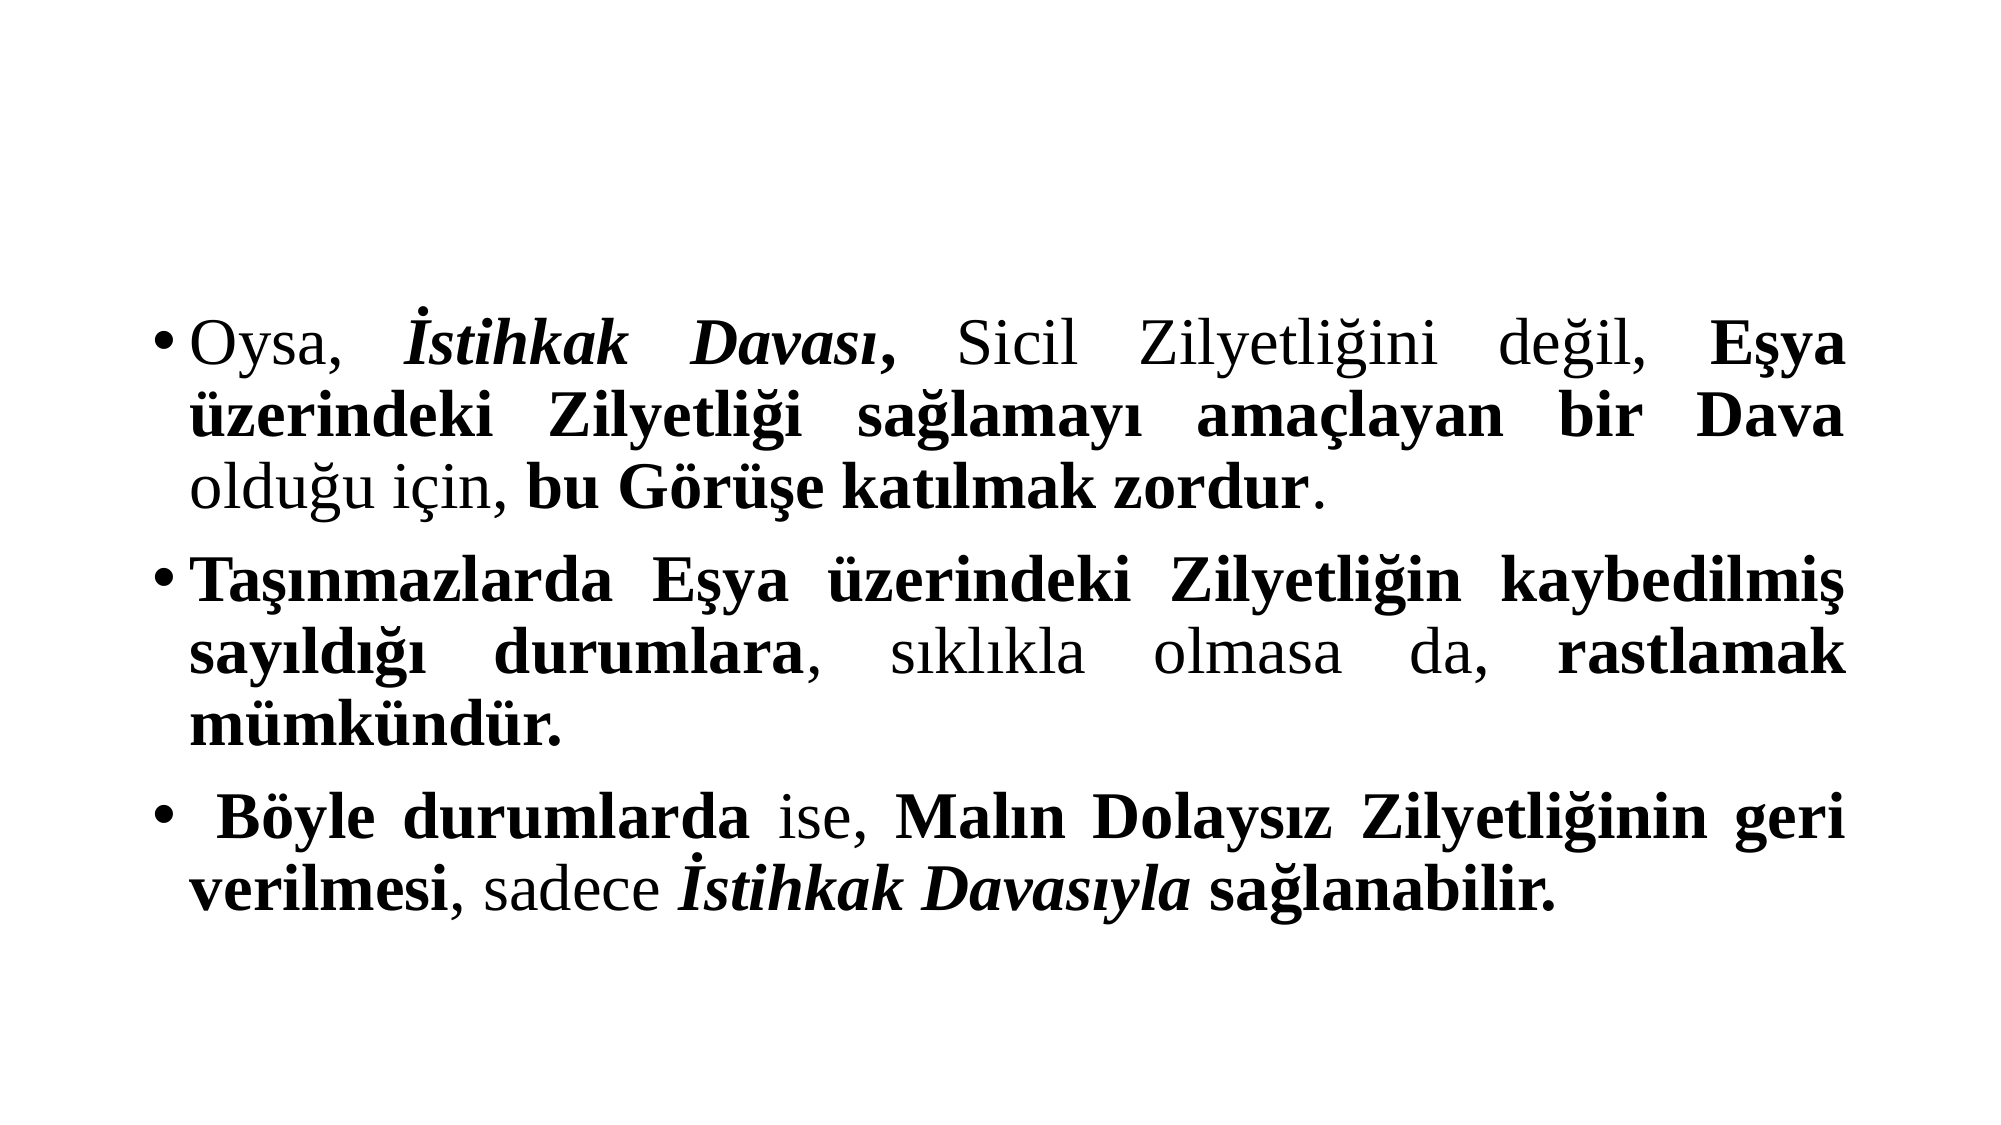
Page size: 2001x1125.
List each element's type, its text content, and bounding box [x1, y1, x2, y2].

list Oysa, İstihkak Davası, Sicil Zilyetliğini değil, Eşya üzerindeki Zilyetliği sağlamayı amaçlayan bir Dava olduğu için, bu Görüşe katılmak zordur. Taşınmazlarda Eşya üzerindeki Zilyetliğin kaybedilmiş sayıldığı durumlara, sıklıkla olmasa da, rastlamak mümkündür. Böyle durumlarda ise, Malın Dolaysız Zilyetliğinin geri verilmesi, sadece İstihkak Davasıyla sağlanabilir. [137, 299, 1863, 1014]
